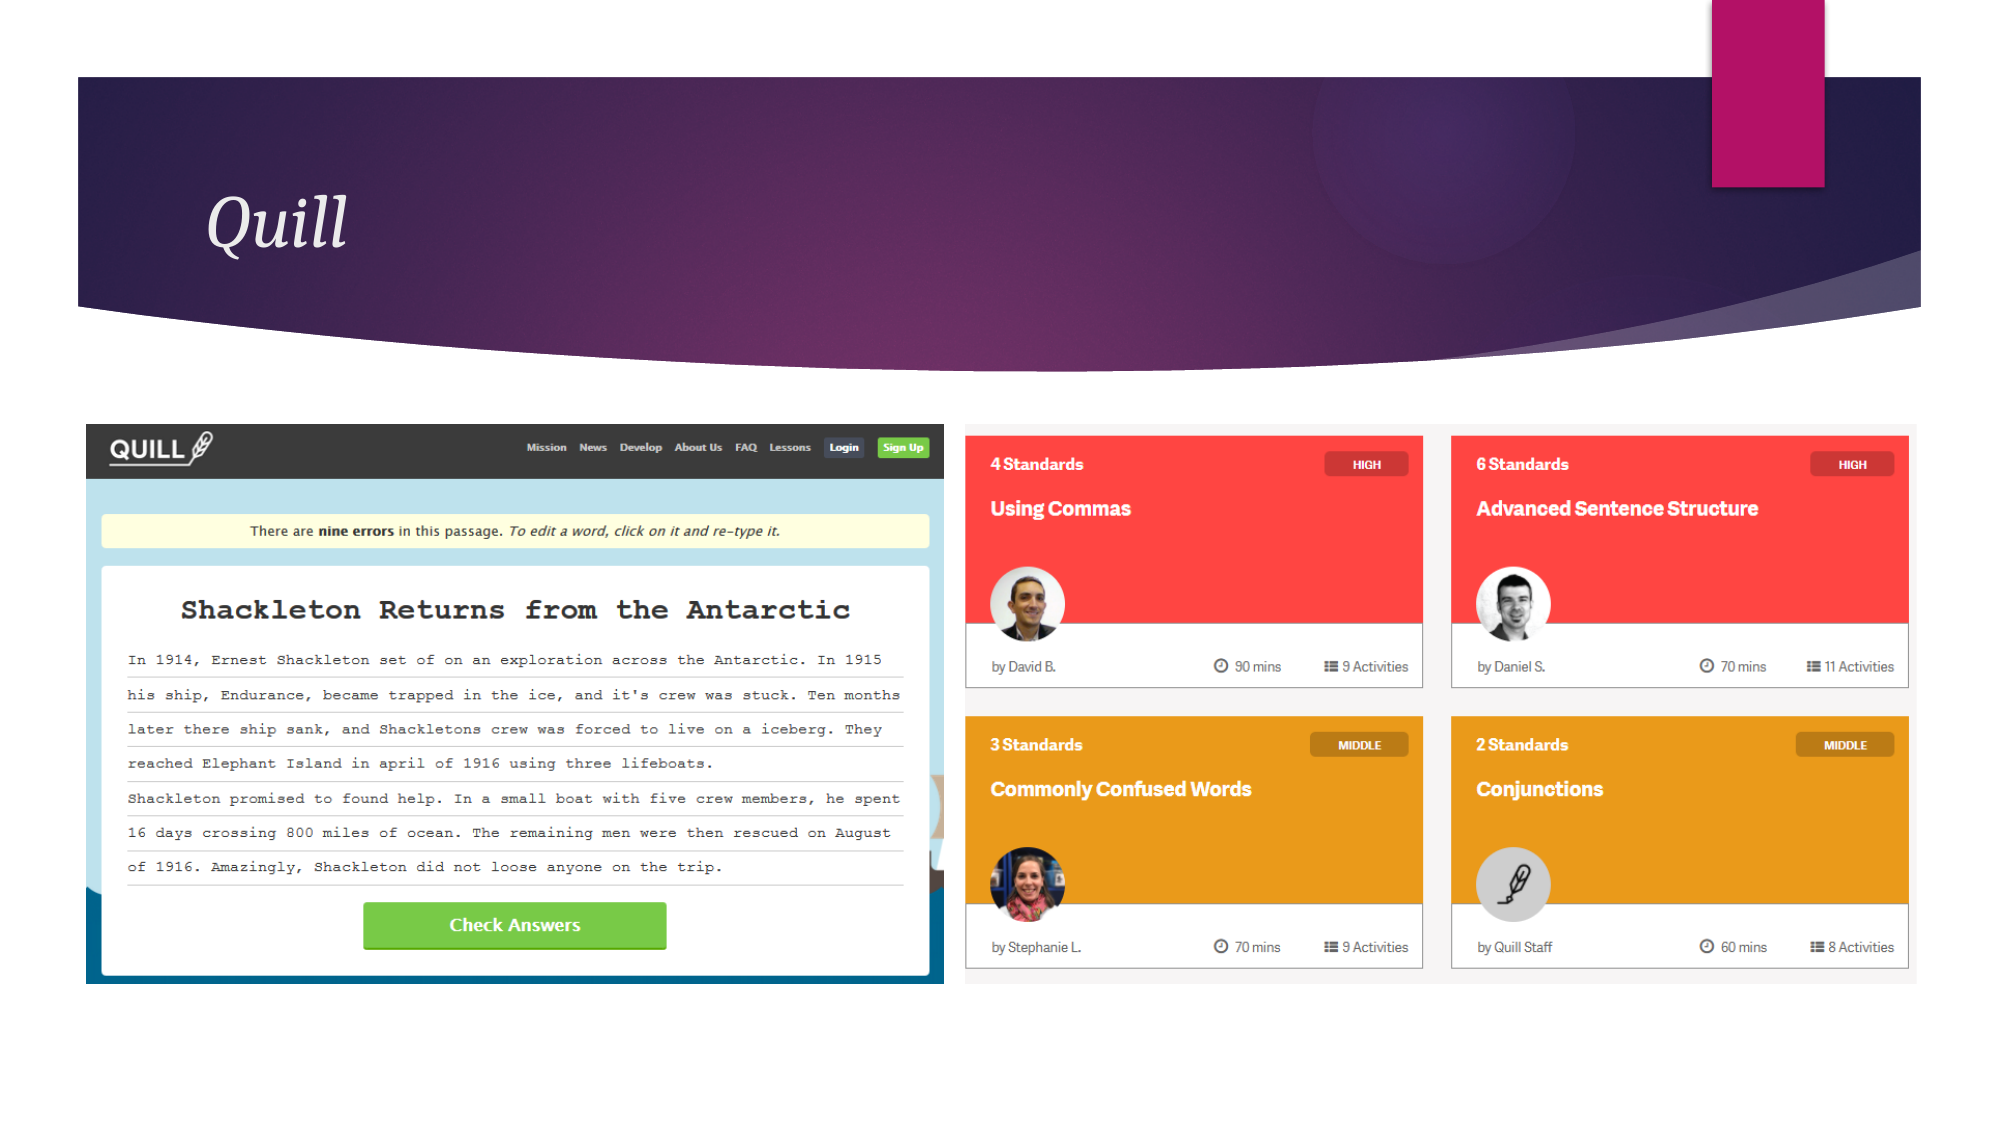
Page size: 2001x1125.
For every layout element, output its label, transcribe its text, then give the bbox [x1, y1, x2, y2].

picture [85, 423, 945, 975]
title Quill [189, 159, 1627, 276]
picture [964, 423, 1917, 985]
